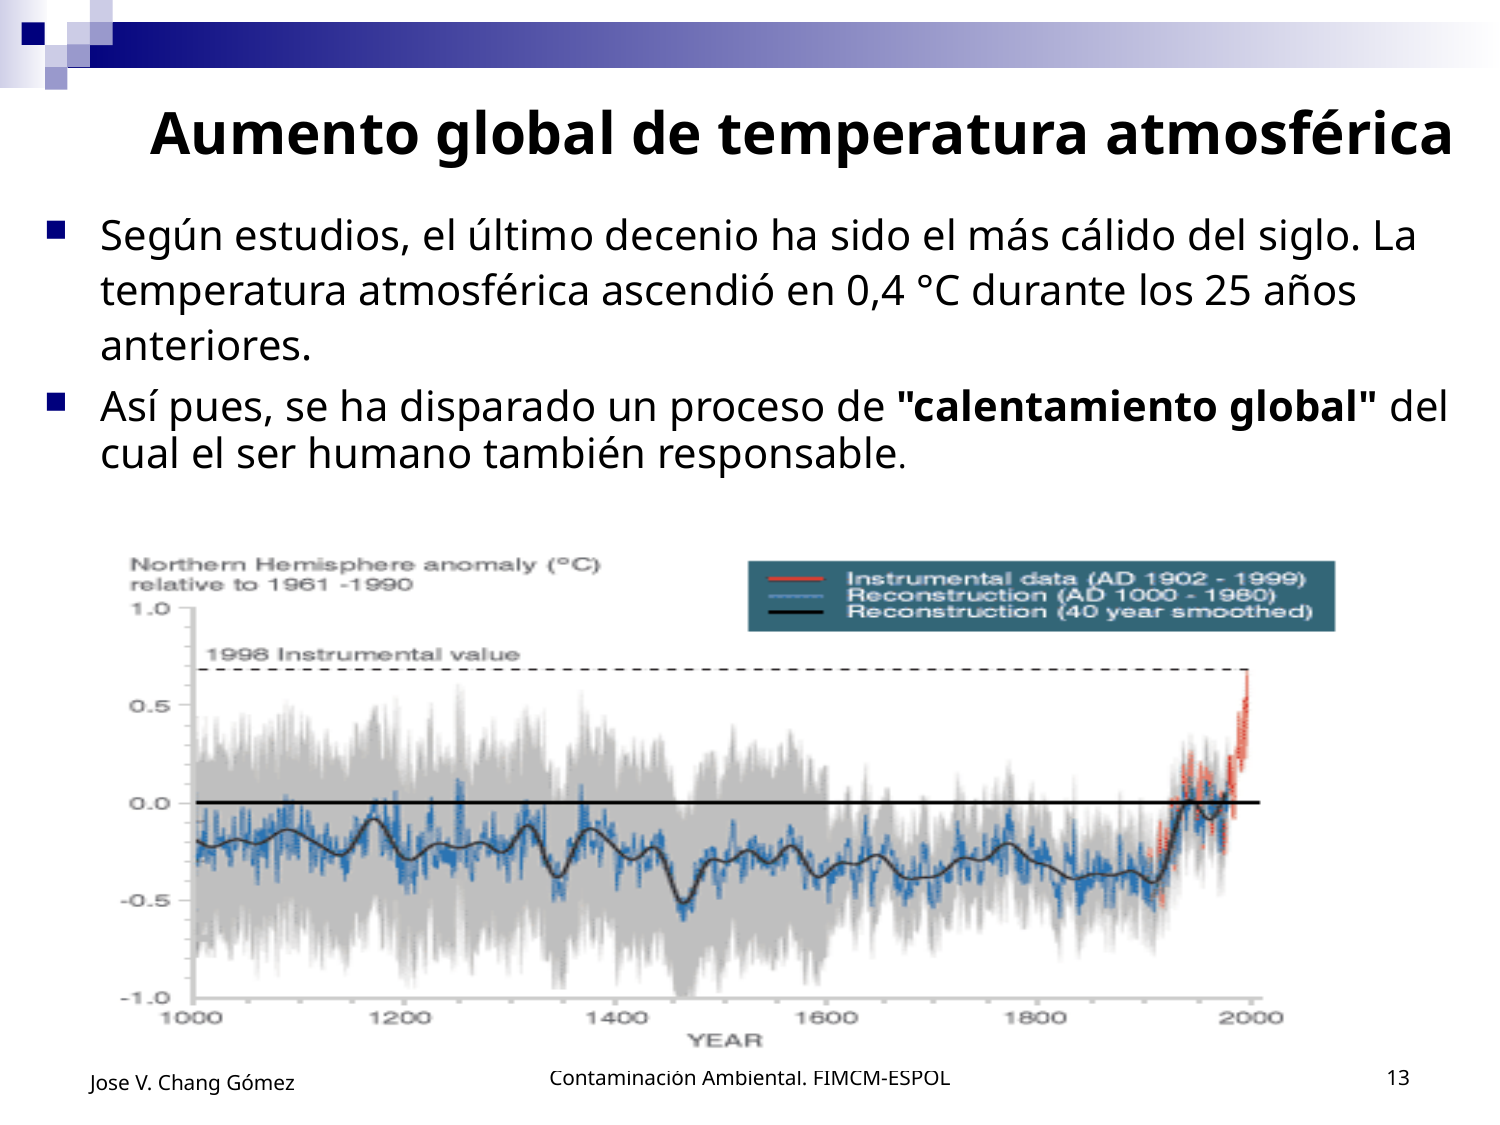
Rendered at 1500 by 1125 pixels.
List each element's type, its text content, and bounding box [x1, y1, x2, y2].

title Aumento global de temperatura atmosférica [135, 77, 1471, 185]
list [64, 541, 1365, 1071]
slide_number Jose V. Chang Gómez [74, 1080, 426, 1103]
slide_number 13 [1074, 1024, 1426, 1101]
footer Contaminación Ambiental. FIMCM-ESPOL [512, 1080, 988, 1101]
list Según estudios, el último decenio ha sido el más cálido del siglo. La temperatura atmosférica ascendió en 0,4 °C durante los 25 años anteriores. Así pues, se ha disparado un proceso de "calentamiento global" del cual el ser humano también responsable. [29, 196, 1470, 492]
